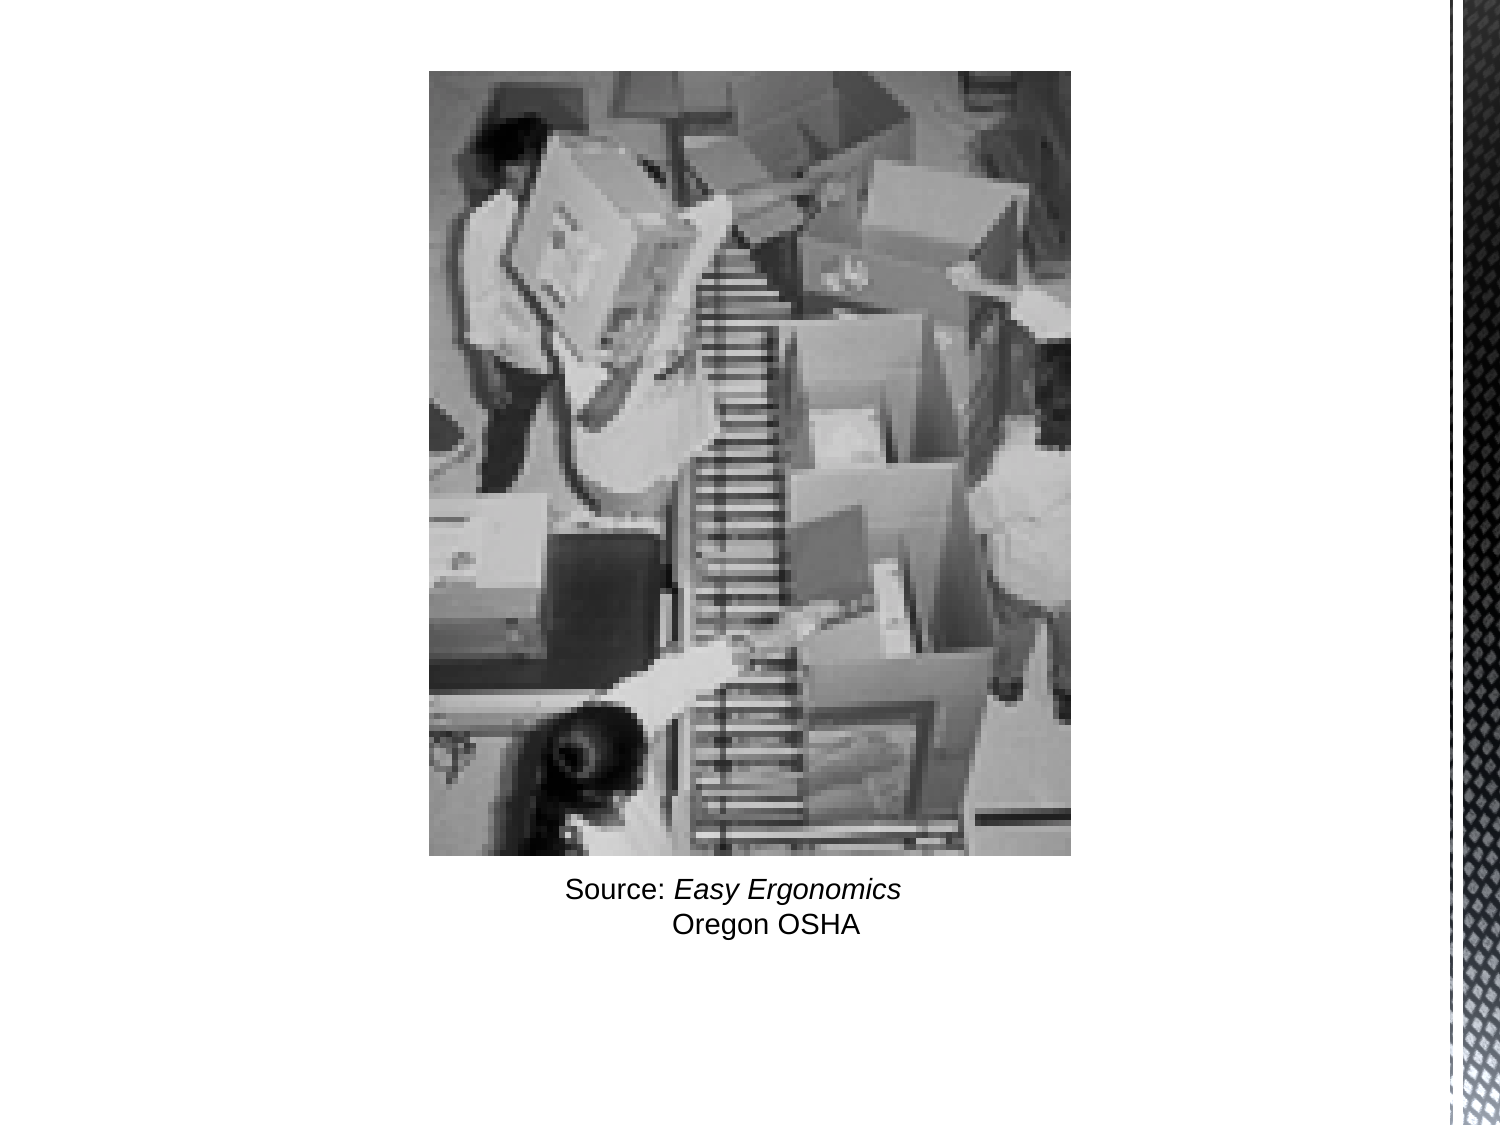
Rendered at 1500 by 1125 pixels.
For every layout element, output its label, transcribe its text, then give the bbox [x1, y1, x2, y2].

picture [1447, 0, 1500, 1125]
picture [429, 71, 1071, 857]
text_box Source: Easy Ergonomics Oregon OSHA [549, 865, 950, 948]
